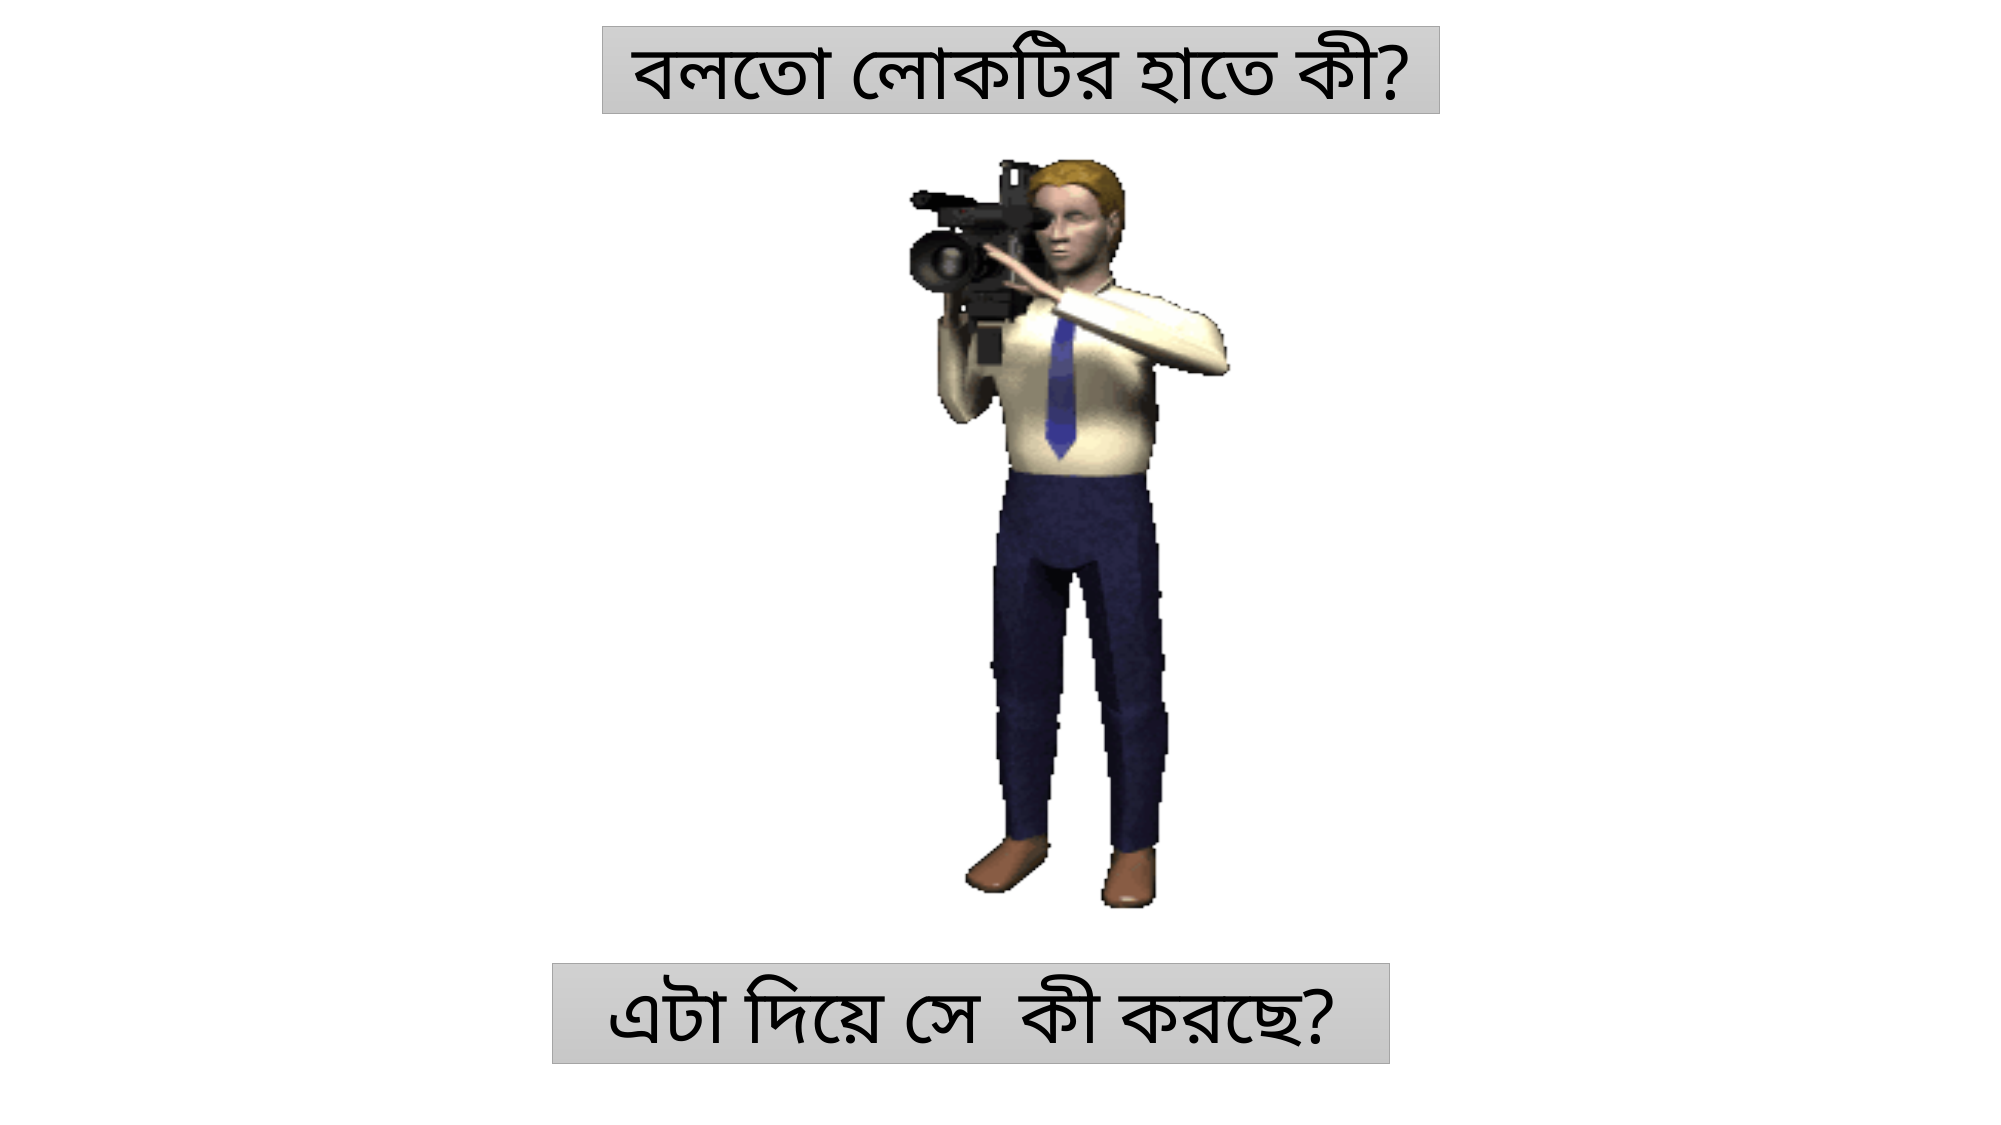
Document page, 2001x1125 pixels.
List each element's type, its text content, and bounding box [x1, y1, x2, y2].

picture [639, 140, 1361, 927]
text_box বলতো লোকটির হাতে কী? [602, 26, 1440, 114]
text_box এটা দিয়ে সে কী করছে? [552, 963, 1390, 1064]
